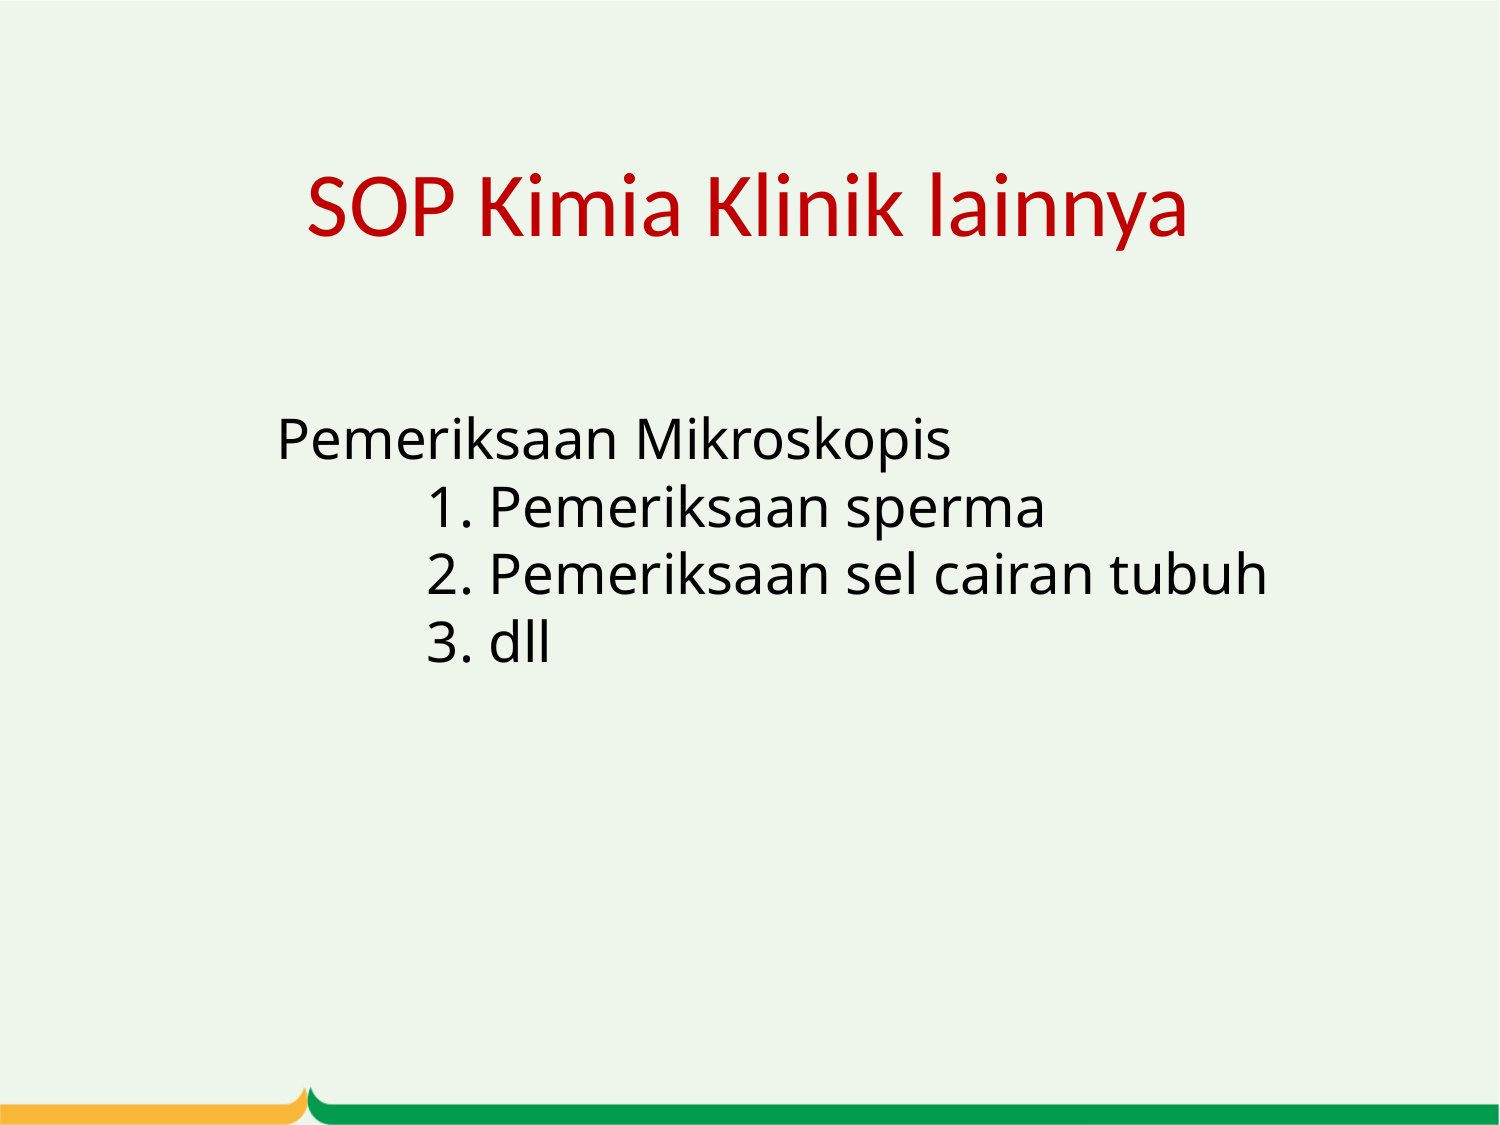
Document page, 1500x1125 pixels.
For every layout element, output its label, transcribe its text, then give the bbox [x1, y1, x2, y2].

picture [0, 0, 1500, 1125]
title SOP Kimia Klinik lainnya [112, 137, 1388, 325]
text_box Pemeriksaan Mikroskopis 1. Pemeriksaan sperma 2. Pemeriksaan sel cairan tubuh 3. dll [262, 396, 1284, 749]
